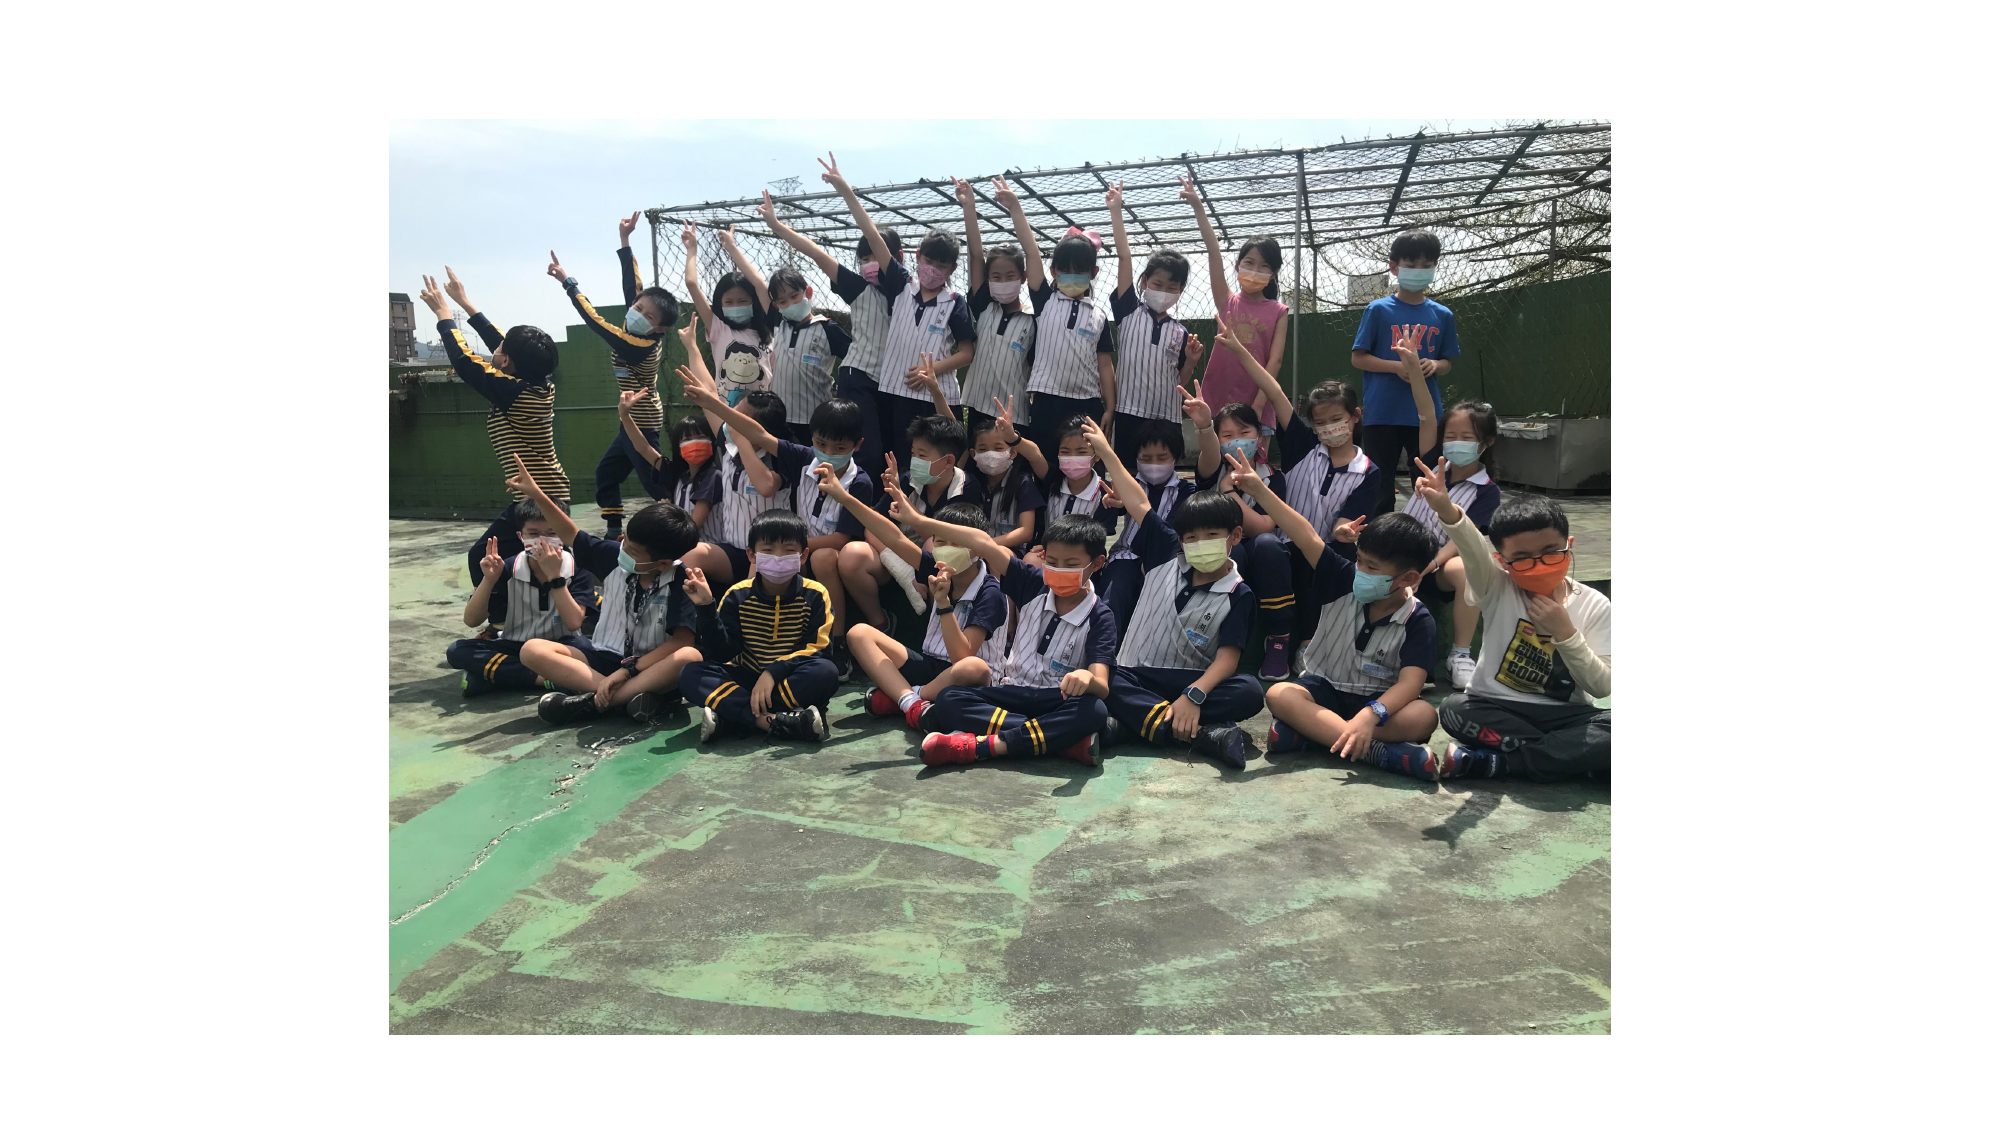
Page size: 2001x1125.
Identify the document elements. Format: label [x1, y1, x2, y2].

list [389, 119, 1611, 1035]
